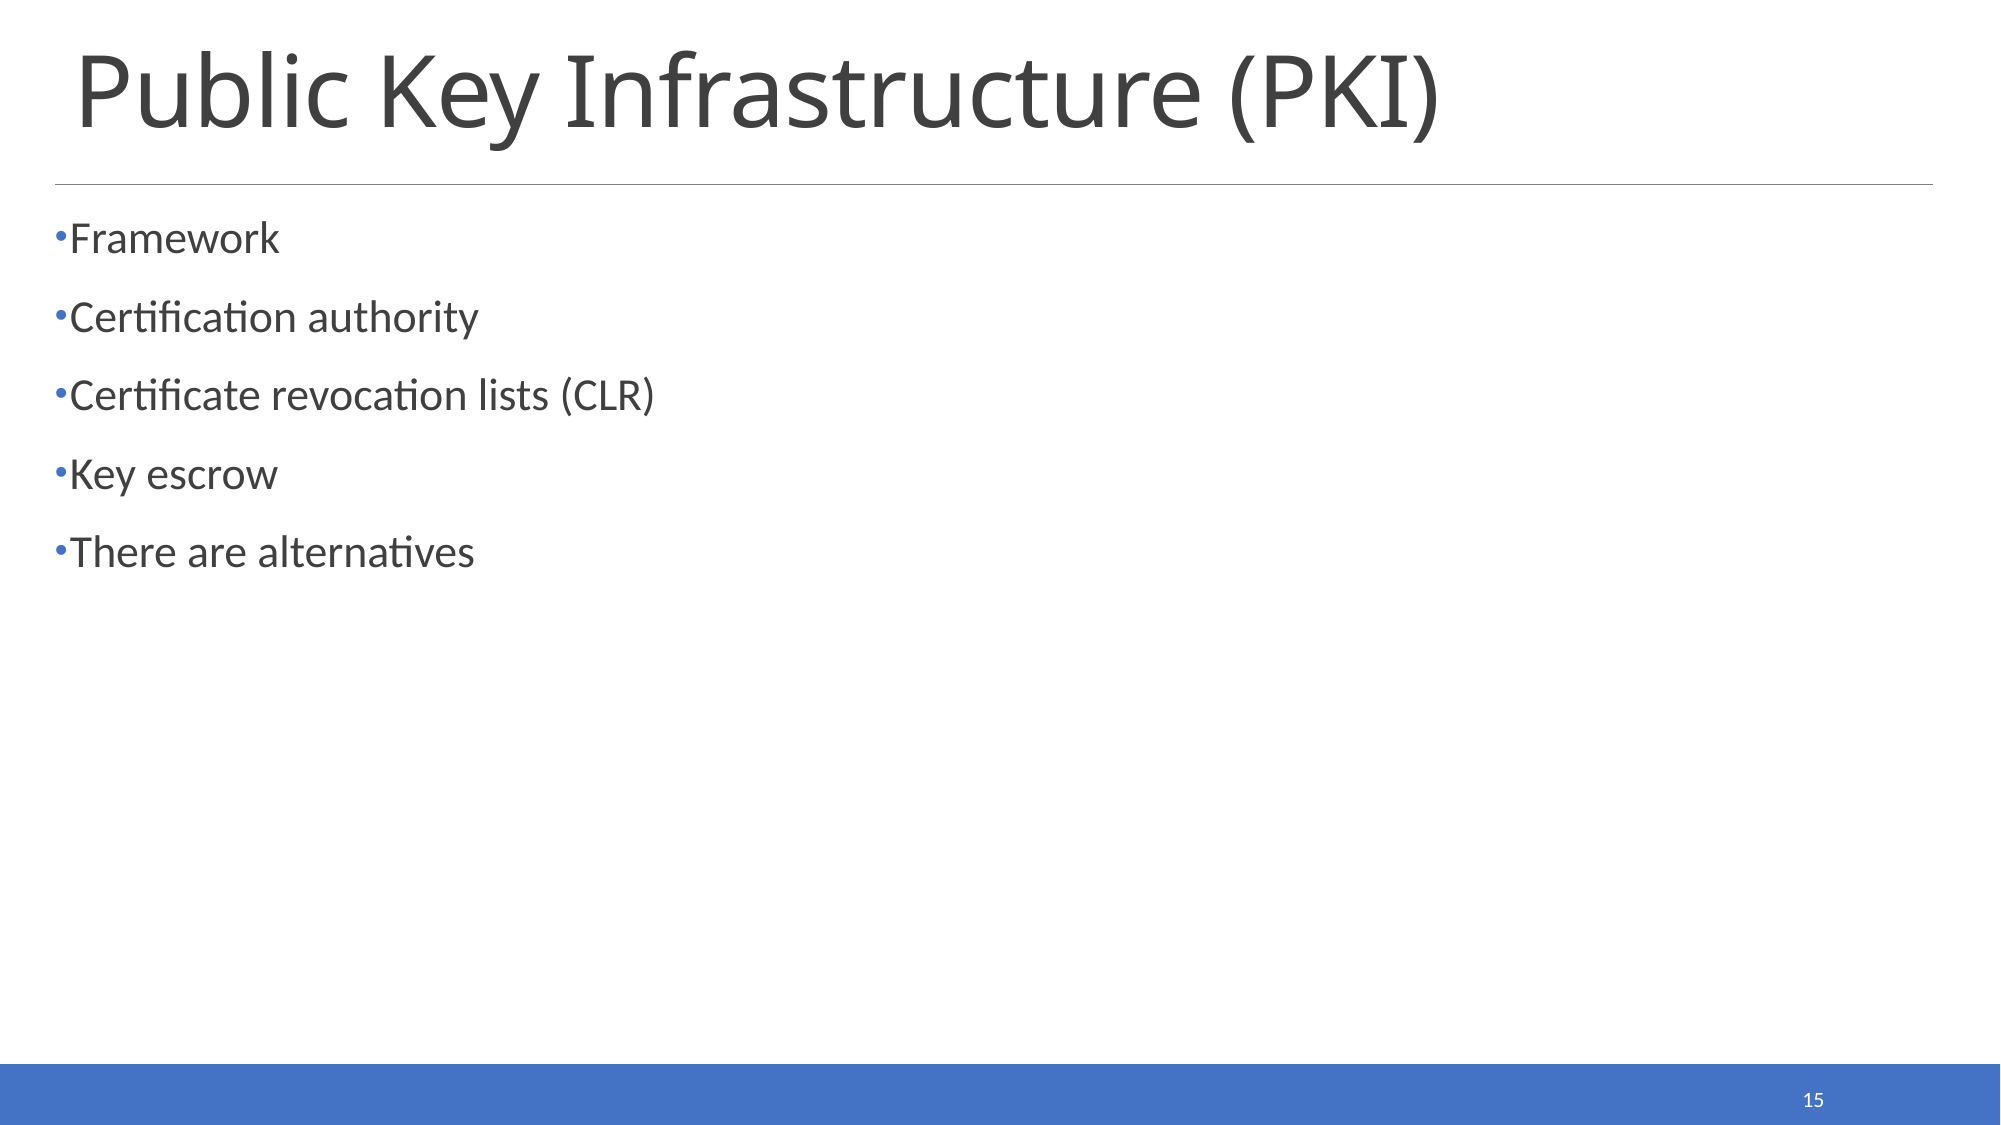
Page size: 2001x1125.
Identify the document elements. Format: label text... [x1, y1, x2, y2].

title Public Key Infrastructure (PKI) [59, 29, 1938, 156]
list Framework Certification authority Certificate revocation lists (CLR) Key escrow There are alternatives [55, 208, 1934, 1035]
slide_number 15 [1624, 1077, 1840, 1120]
